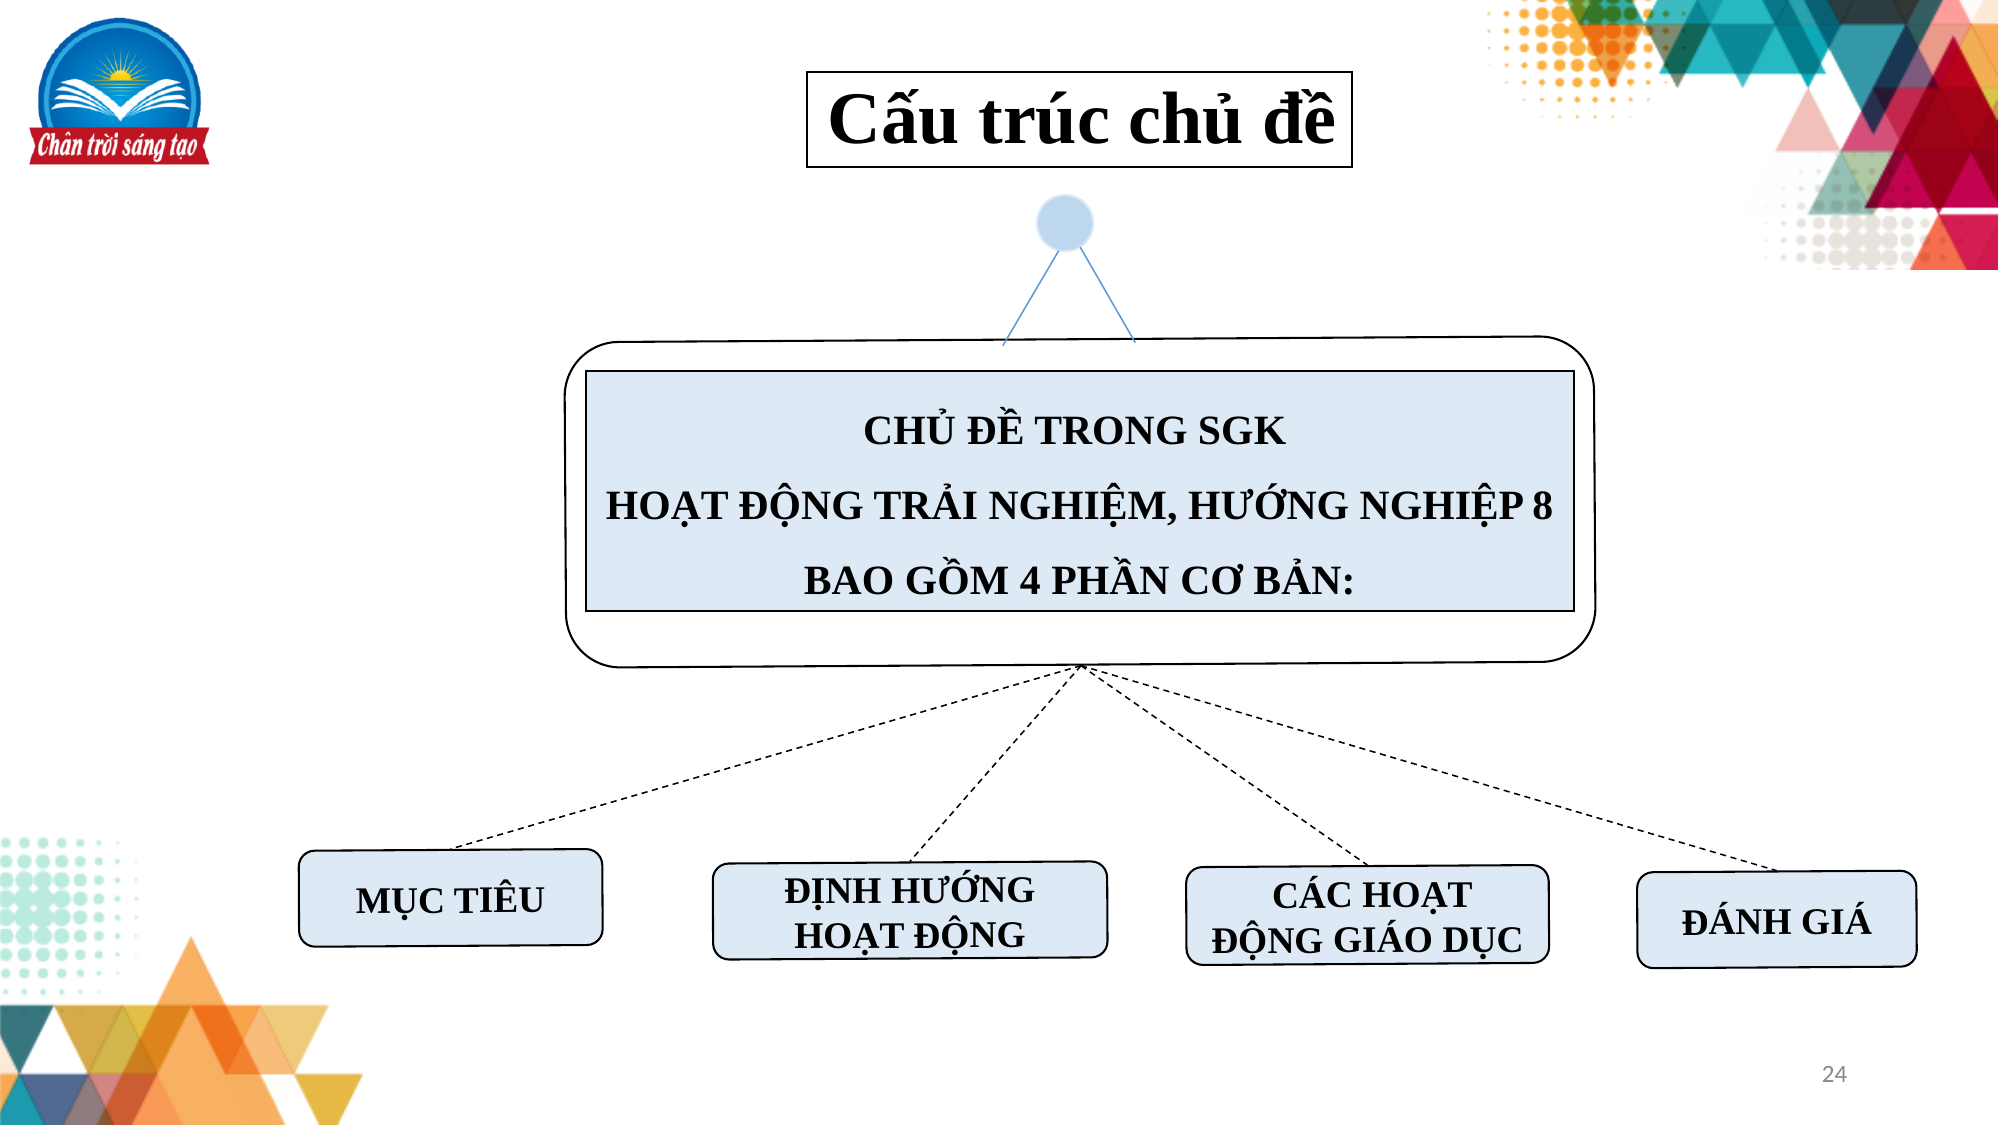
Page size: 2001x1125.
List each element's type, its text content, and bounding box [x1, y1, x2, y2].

text_box MỤC TIÊU [377, 849, 603, 947]
picture [1487, 0, 1998, 271]
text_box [1079, 246, 1136, 343]
text_box ĐÁNH GIÁ [1637, 870, 1917, 969]
text_box [564, 336, 1596, 663]
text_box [450, 664, 1082, 851]
text_box CÁC HOẠT ĐỘNG GIÁO DỤC [1186, 880, 1550, 965]
text_box [1036, 194, 1094, 252]
slide_number 24 [1412, 1042, 1863, 1103]
picture [11, 6, 226, 180]
text_box Cấu trúc chủ đề [806, 71, 1353, 168]
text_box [1002, 250, 1060, 346]
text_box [909, 858, 1074, 863]
text_box ĐỊNH HƯỚNG HOẠT ĐỘNG [712, 862, 1108, 960]
text_box CHỦ ĐỀ TRONG SGK HOẠT ĐỘNG TRẢI NGHIỆM, HƯỚNG NGHIỆP 8 BAO GỒM 4 PHẦN CƠ BẢN: [586, 370, 1574, 611]
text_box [1080, 664, 1777, 872]
picture [0, 830, 373, 1125]
